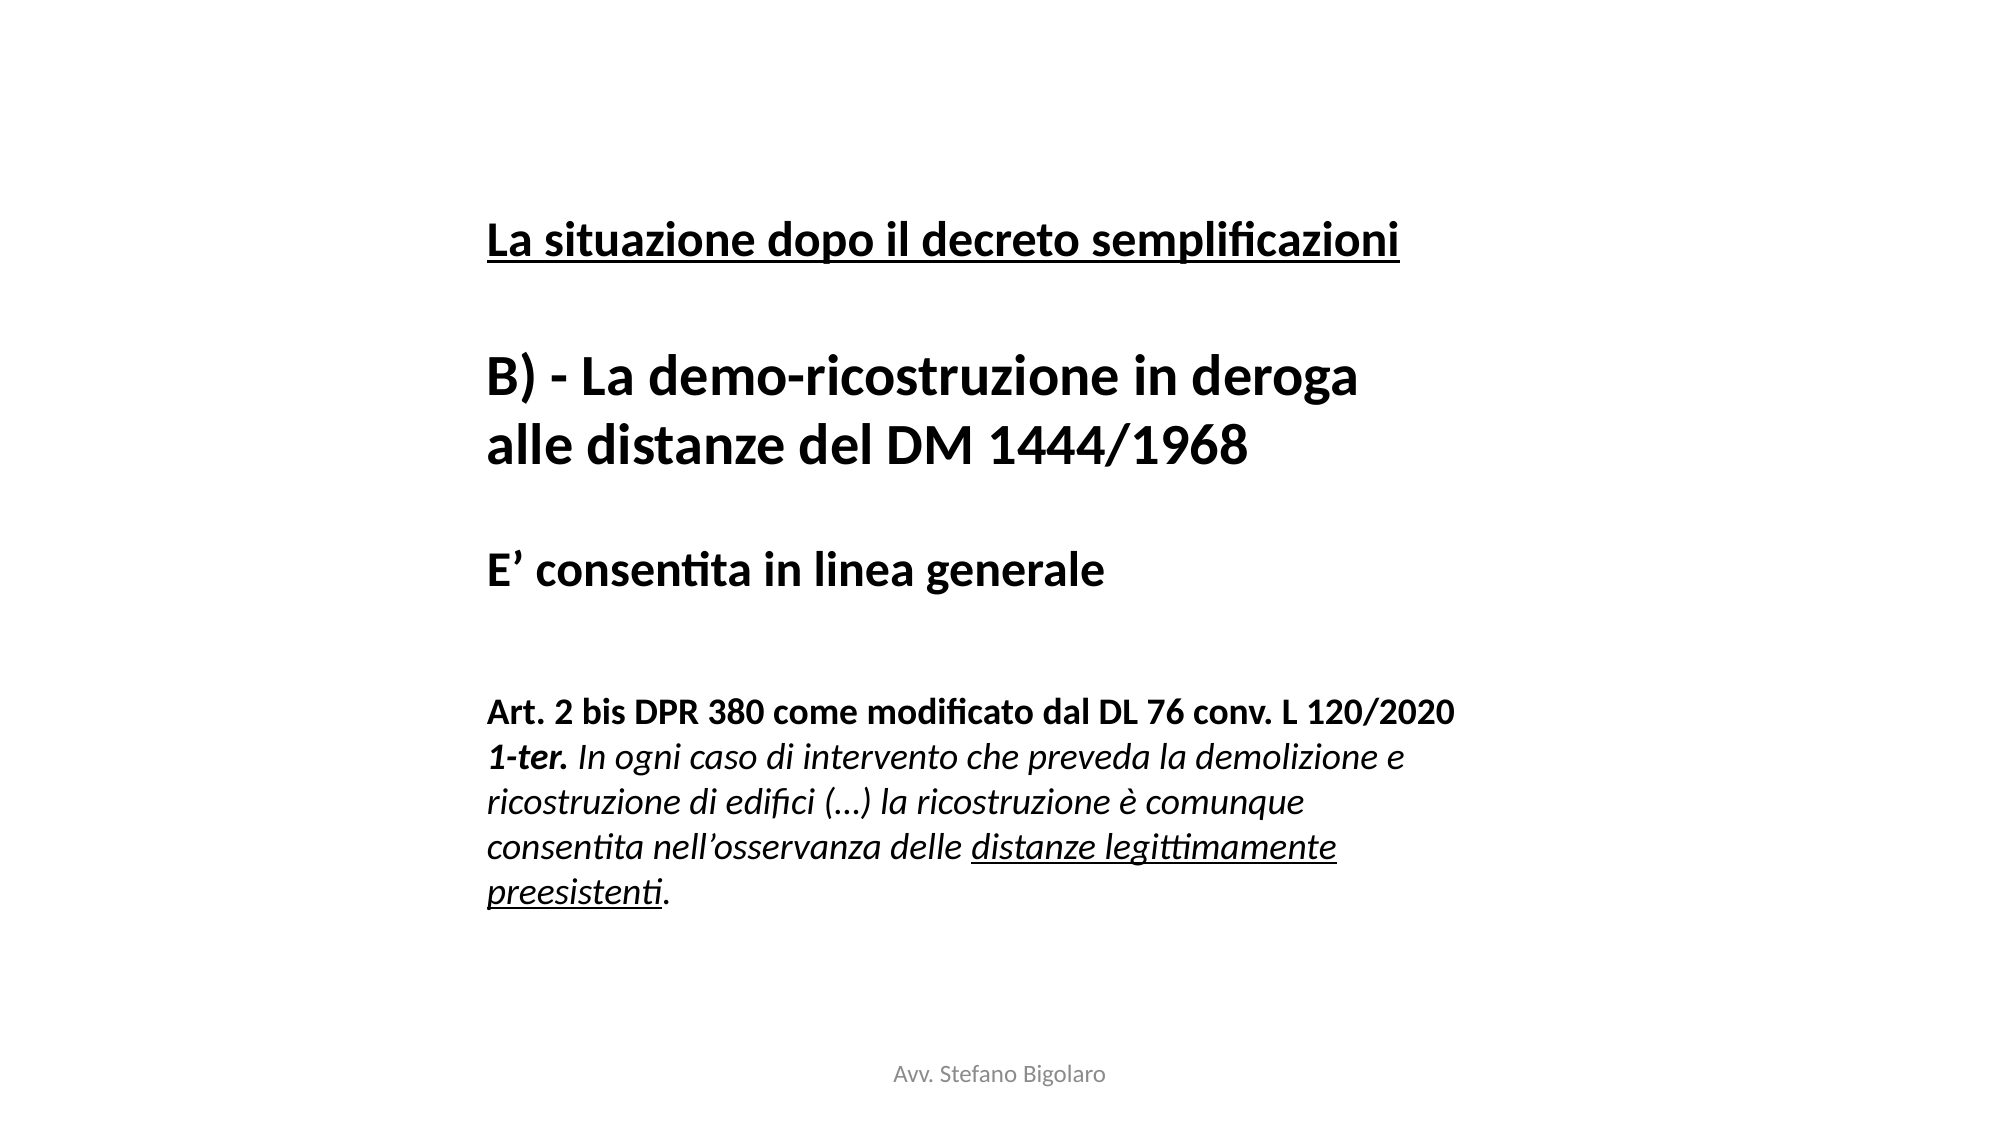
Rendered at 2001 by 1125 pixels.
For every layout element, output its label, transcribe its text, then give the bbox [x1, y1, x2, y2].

footer Avv. Stefano Bigolaro [662, 1042, 1338, 1103]
text_box La situazione dopo il decreto semplificazioni B) - La demo-ricostruzione in deroga alle distanze del DM 1444/1968 E’ consentita in linea generale Art. 2 bis DPR 380 come modificato dal DL 76 conv. L 120/2020 1-ter. In ogni caso di intervento che preveda la demolizione e ricostruzione di edifici (…) la ricostruzione è comunque consentita nell’osservanza delle distanze legittimamente preesistenti. [472, 199, 1473, 919]
